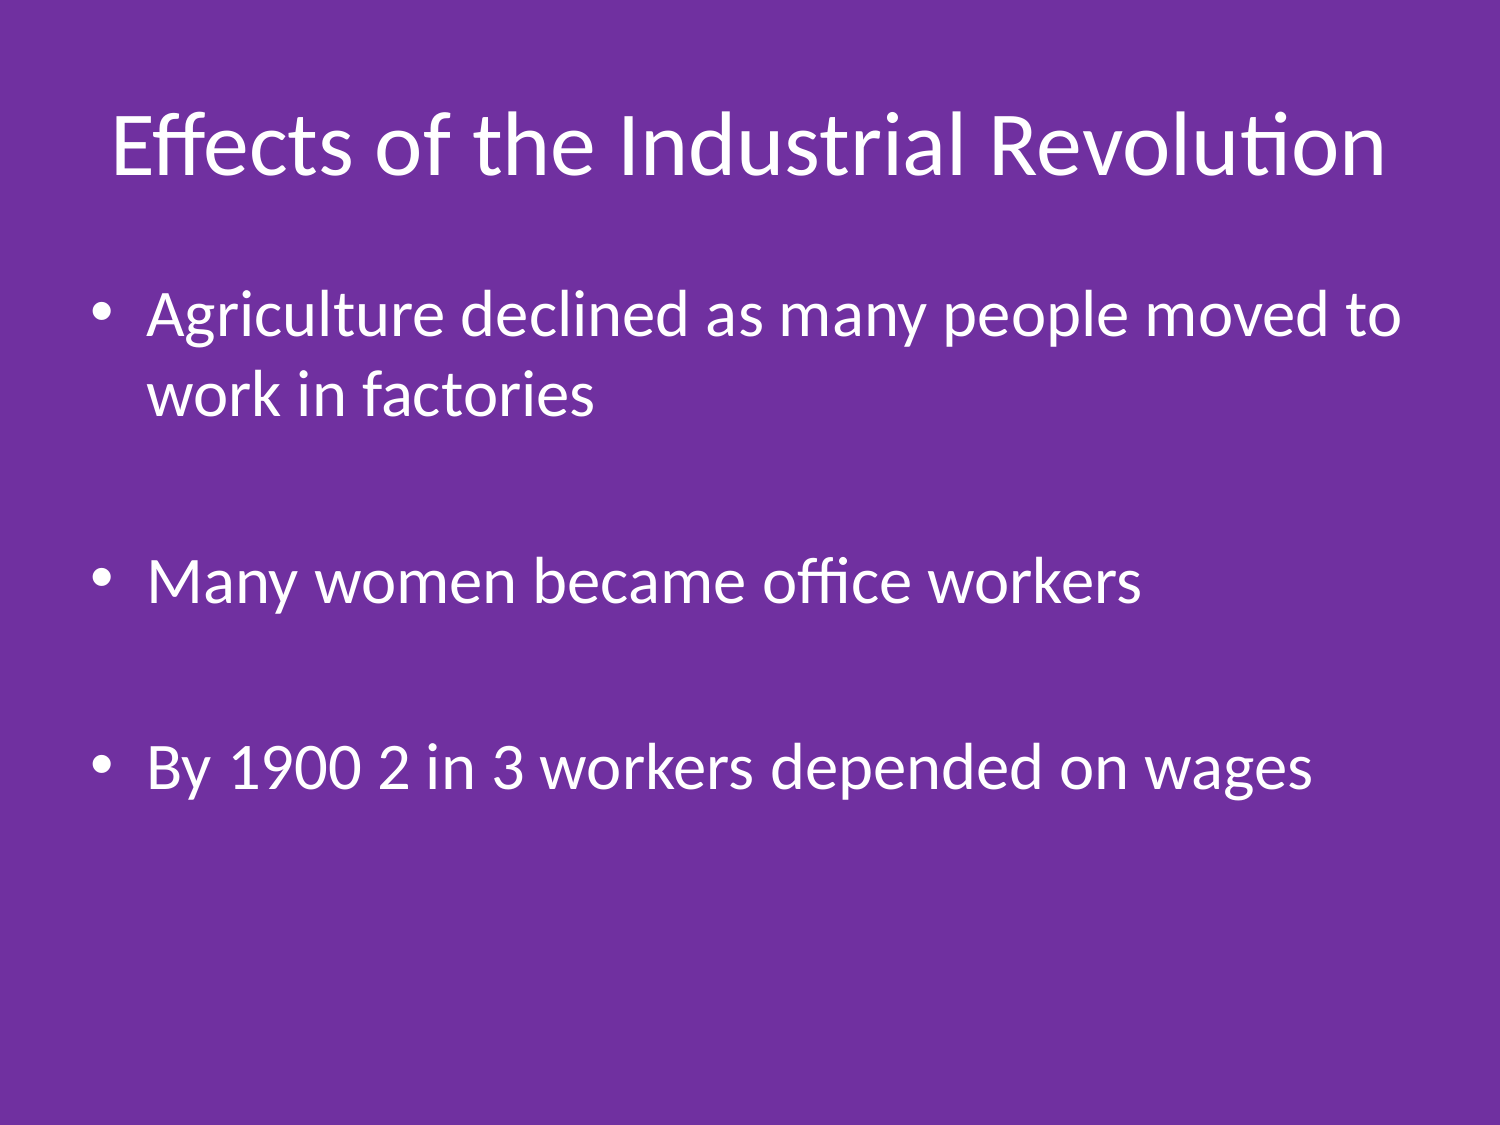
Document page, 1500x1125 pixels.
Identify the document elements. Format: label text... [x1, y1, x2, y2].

list Agriculture declined as many people moved to work in factories Many women became office workers By 1900 2 in 3 workers depended on wages [75, 262, 1425, 1005]
title Effects of the Industrial Revolution [75, 45, 1425, 233]
